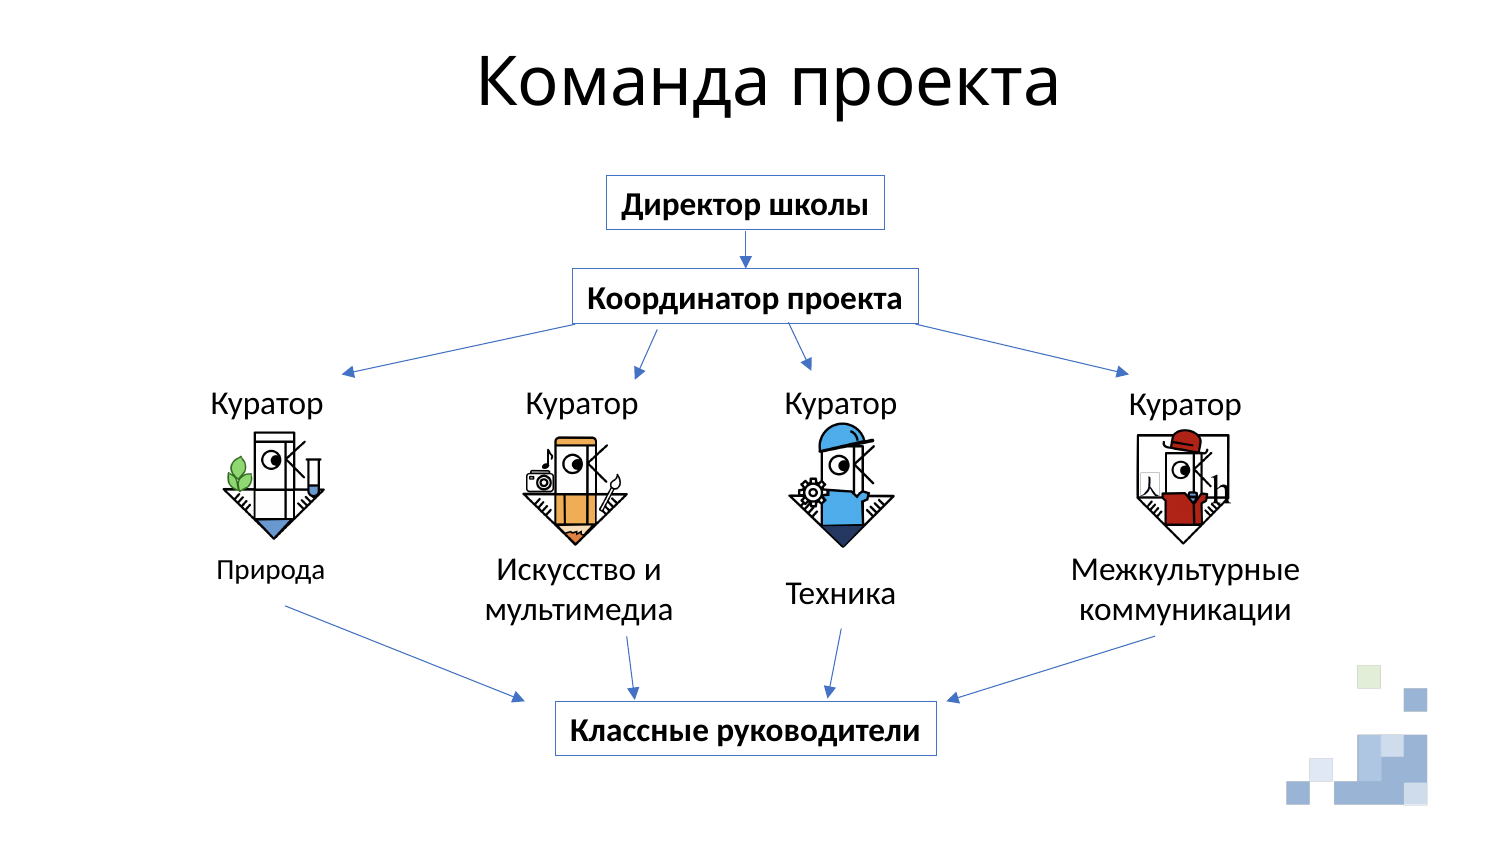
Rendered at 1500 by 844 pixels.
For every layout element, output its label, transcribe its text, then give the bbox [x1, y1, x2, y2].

picture [522, 436, 628, 546]
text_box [341, 324, 576, 375]
text_box Куратор [510, 374, 654, 429]
text_box Межкультурные коммуникации [1033, 540, 1338, 635]
text_box Куратор [94, 374, 448, 429]
picture [1136, 428, 1236, 545]
text_box Природа [201, 543, 341, 593]
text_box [626, 636, 635, 700]
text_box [946, 635, 1156, 702]
text_box Классные руководители [555, 701, 937, 756]
text_box Техника [753, 564, 929, 619]
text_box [788, 322, 812, 371]
text_box Координатор проекта [572, 268, 919, 324]
picture [222, 431, 325, 540]
text_box Искусство и мультимедиа [427, 500, 731, 635]
text_box Куратор [1114, 374, 1257, 430]
picture [1241, 625, 1433, 807]
picture [788, 419, 895, 548]
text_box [827, 628, 842, 699]
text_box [634, 329, 658, 380]
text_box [285, 605, 525, 702]
text_box Куратор [769, 374, 913, 429]
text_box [915, 324, 1129, 375]
text_box Директор школы [606, 175, 885, 230]
title Команда проекта [121, 2, 1416, 166]
